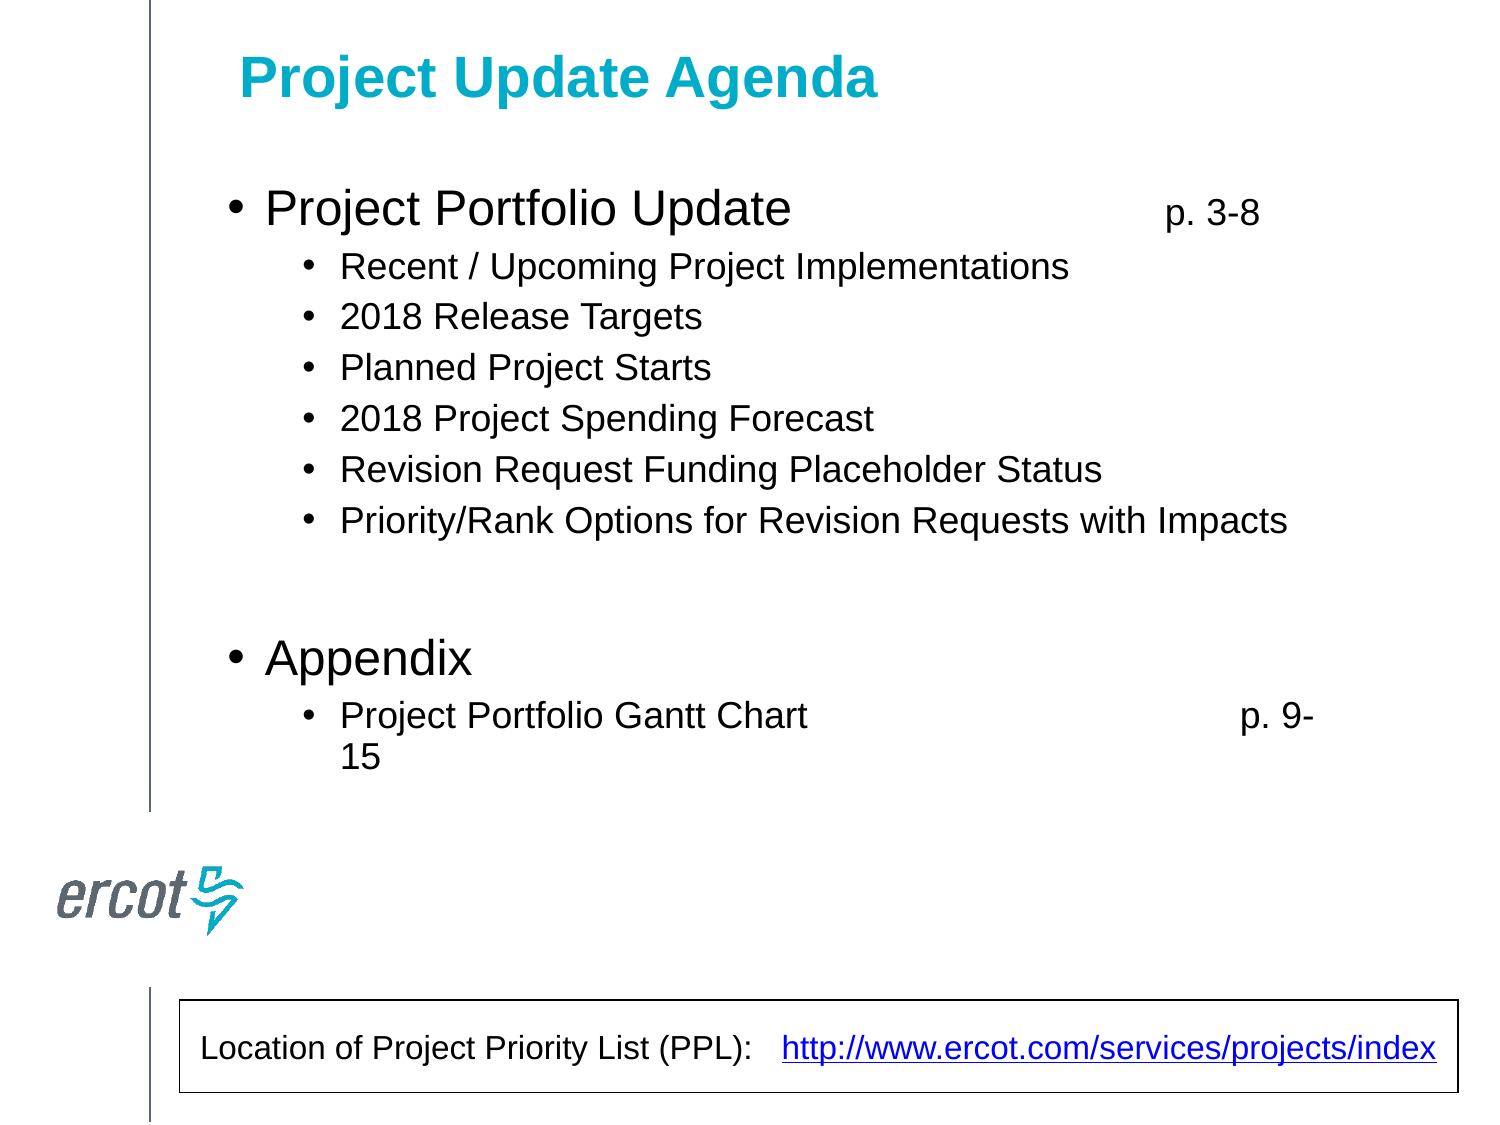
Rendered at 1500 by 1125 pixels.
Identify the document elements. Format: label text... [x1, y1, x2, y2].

text_box Location of Project Priority List (PPL): http://www.ercot.com/services/projects/index [179, 999, 1459, 1093]
list Project Portfolio Update p. 3-8 Recent / Upcoming Project Implementations 2018 Release Targets Planned Project Starts 2018 Project Spending Forecast Revision Request Funding Placeholder Status Priority/Rank Options for Revision Requests with Impacts Appendix Project Portfolio Gantt Chart p. 9-15 [212, 174, 1350, 838]
picture [53, 862, 247, 938]
text_box Project Update Agenda [224, 39, 1063, 125]
